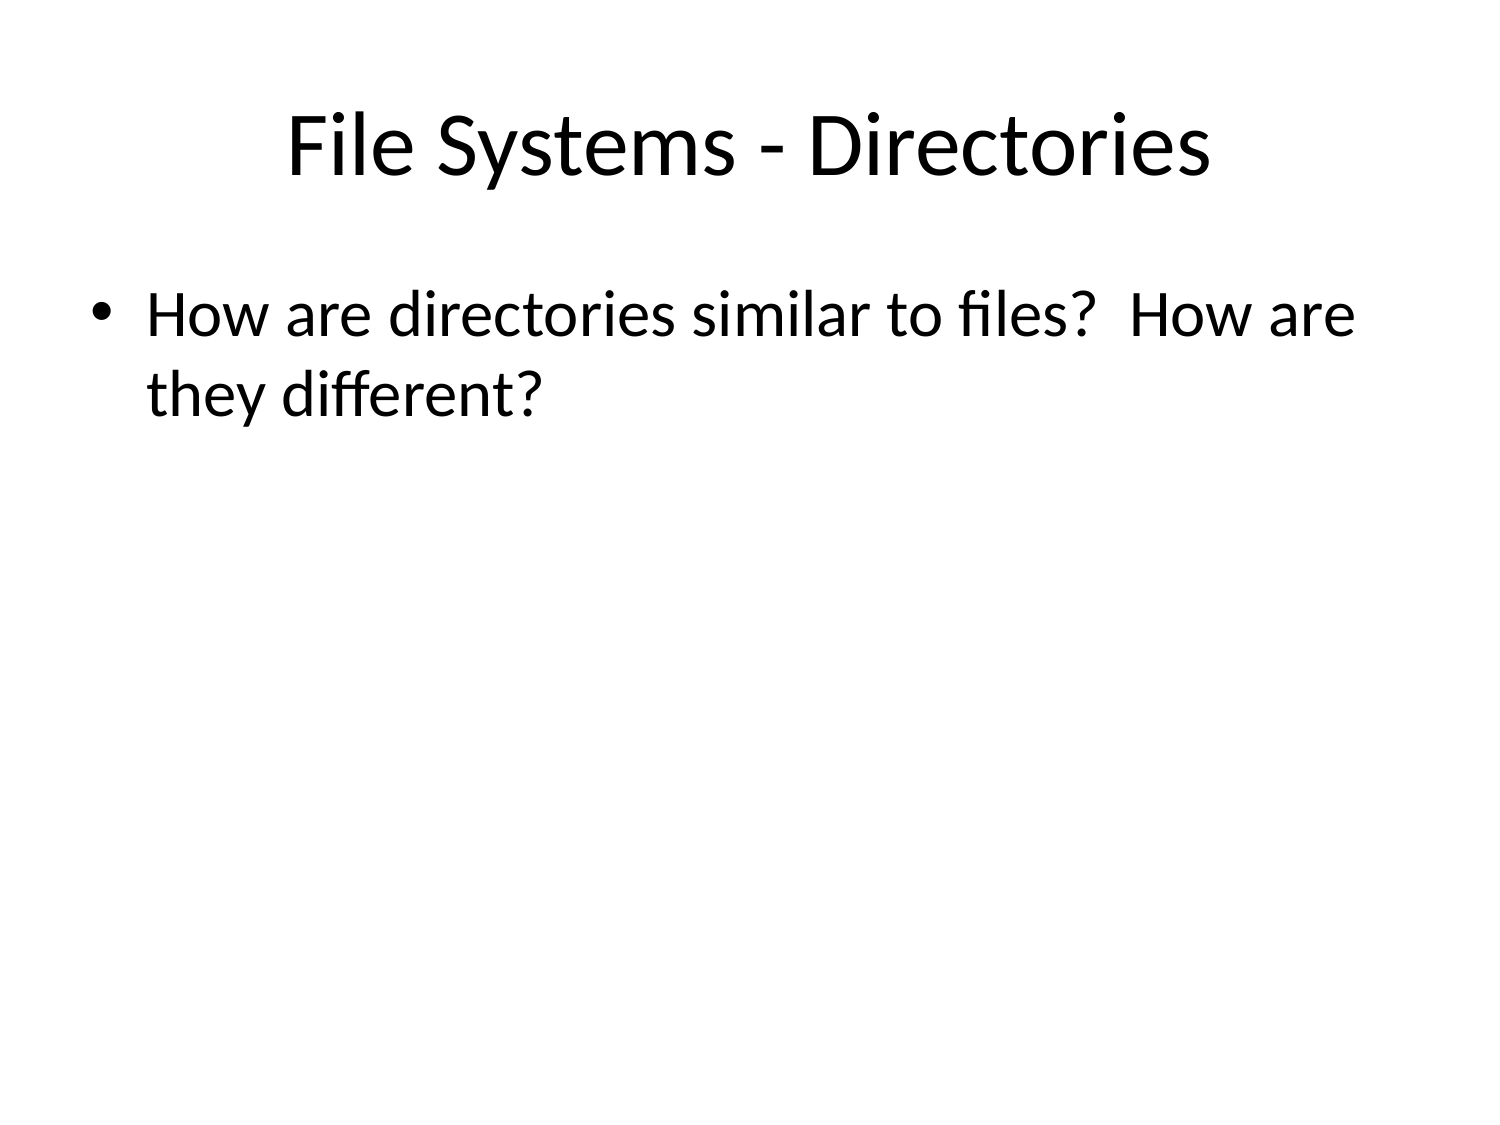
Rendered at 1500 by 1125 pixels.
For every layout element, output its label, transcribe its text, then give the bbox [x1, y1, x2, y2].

list How are directories similar to files? How are they different? [75, 262, 1425, 1005]
title File Systems - Directories [75, 45, 1425, 233]
